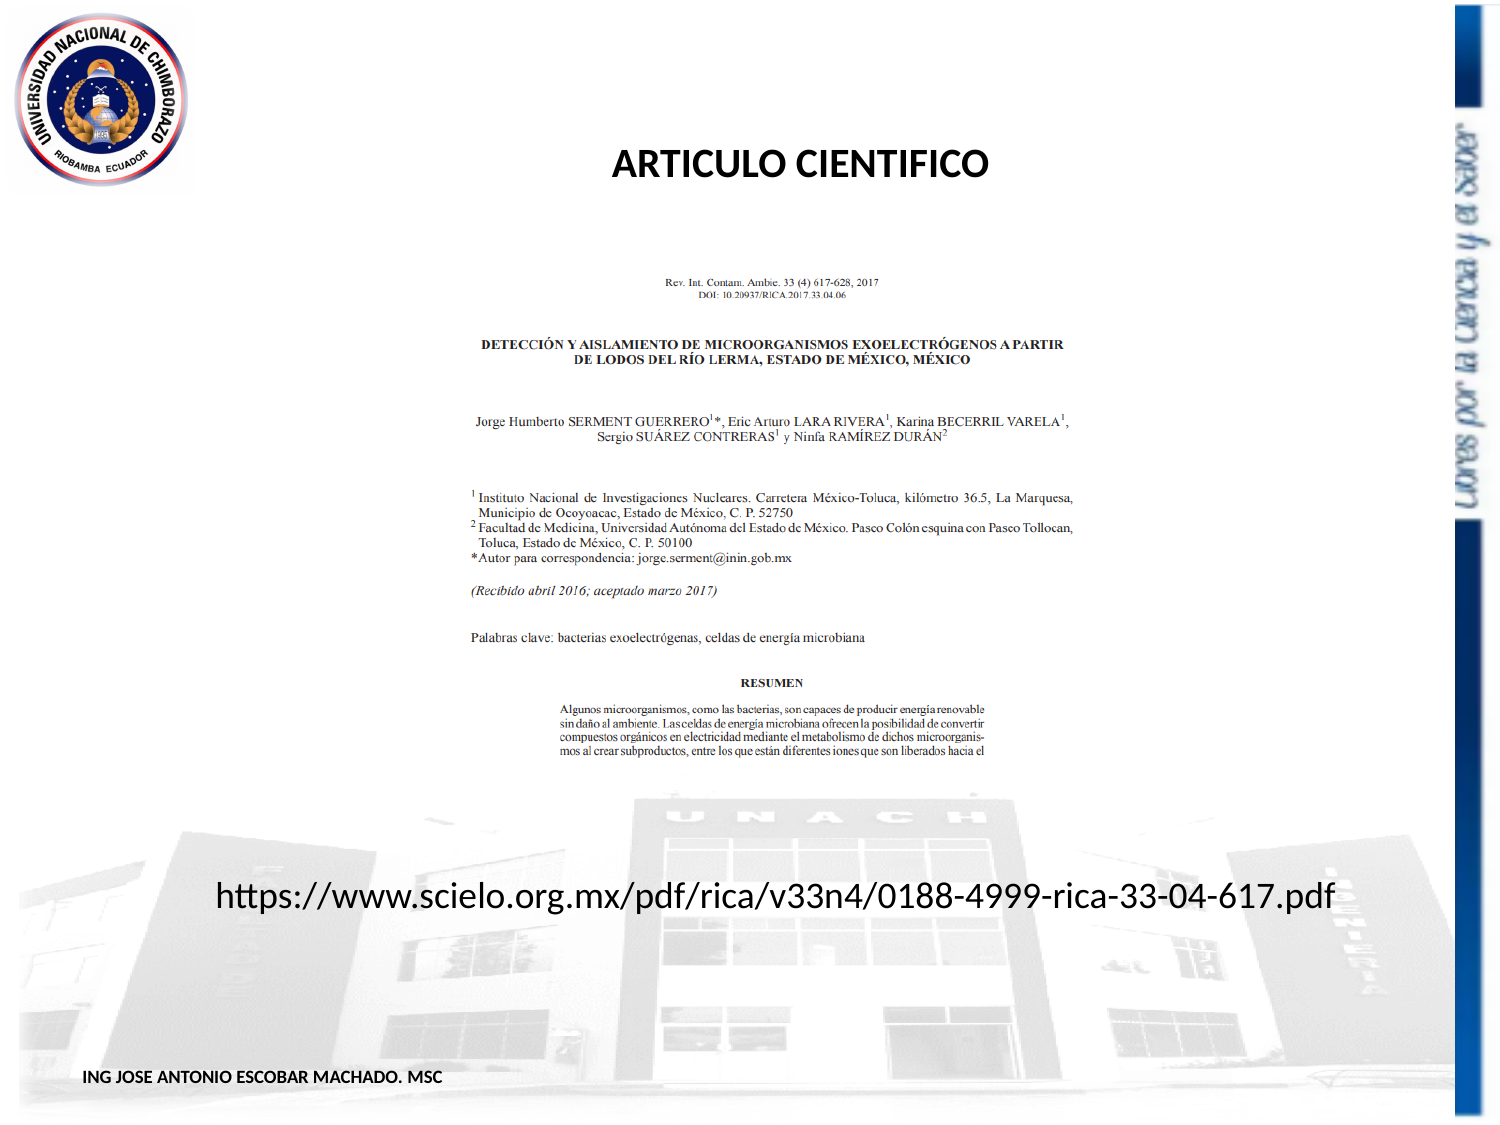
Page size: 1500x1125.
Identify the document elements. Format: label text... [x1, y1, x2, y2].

picture [4, 4, 1500, 1121]
picture [4, 4, 198, 198]
text_box ARTICULO CIENTIFICO [597, 128, 1046, 194]
